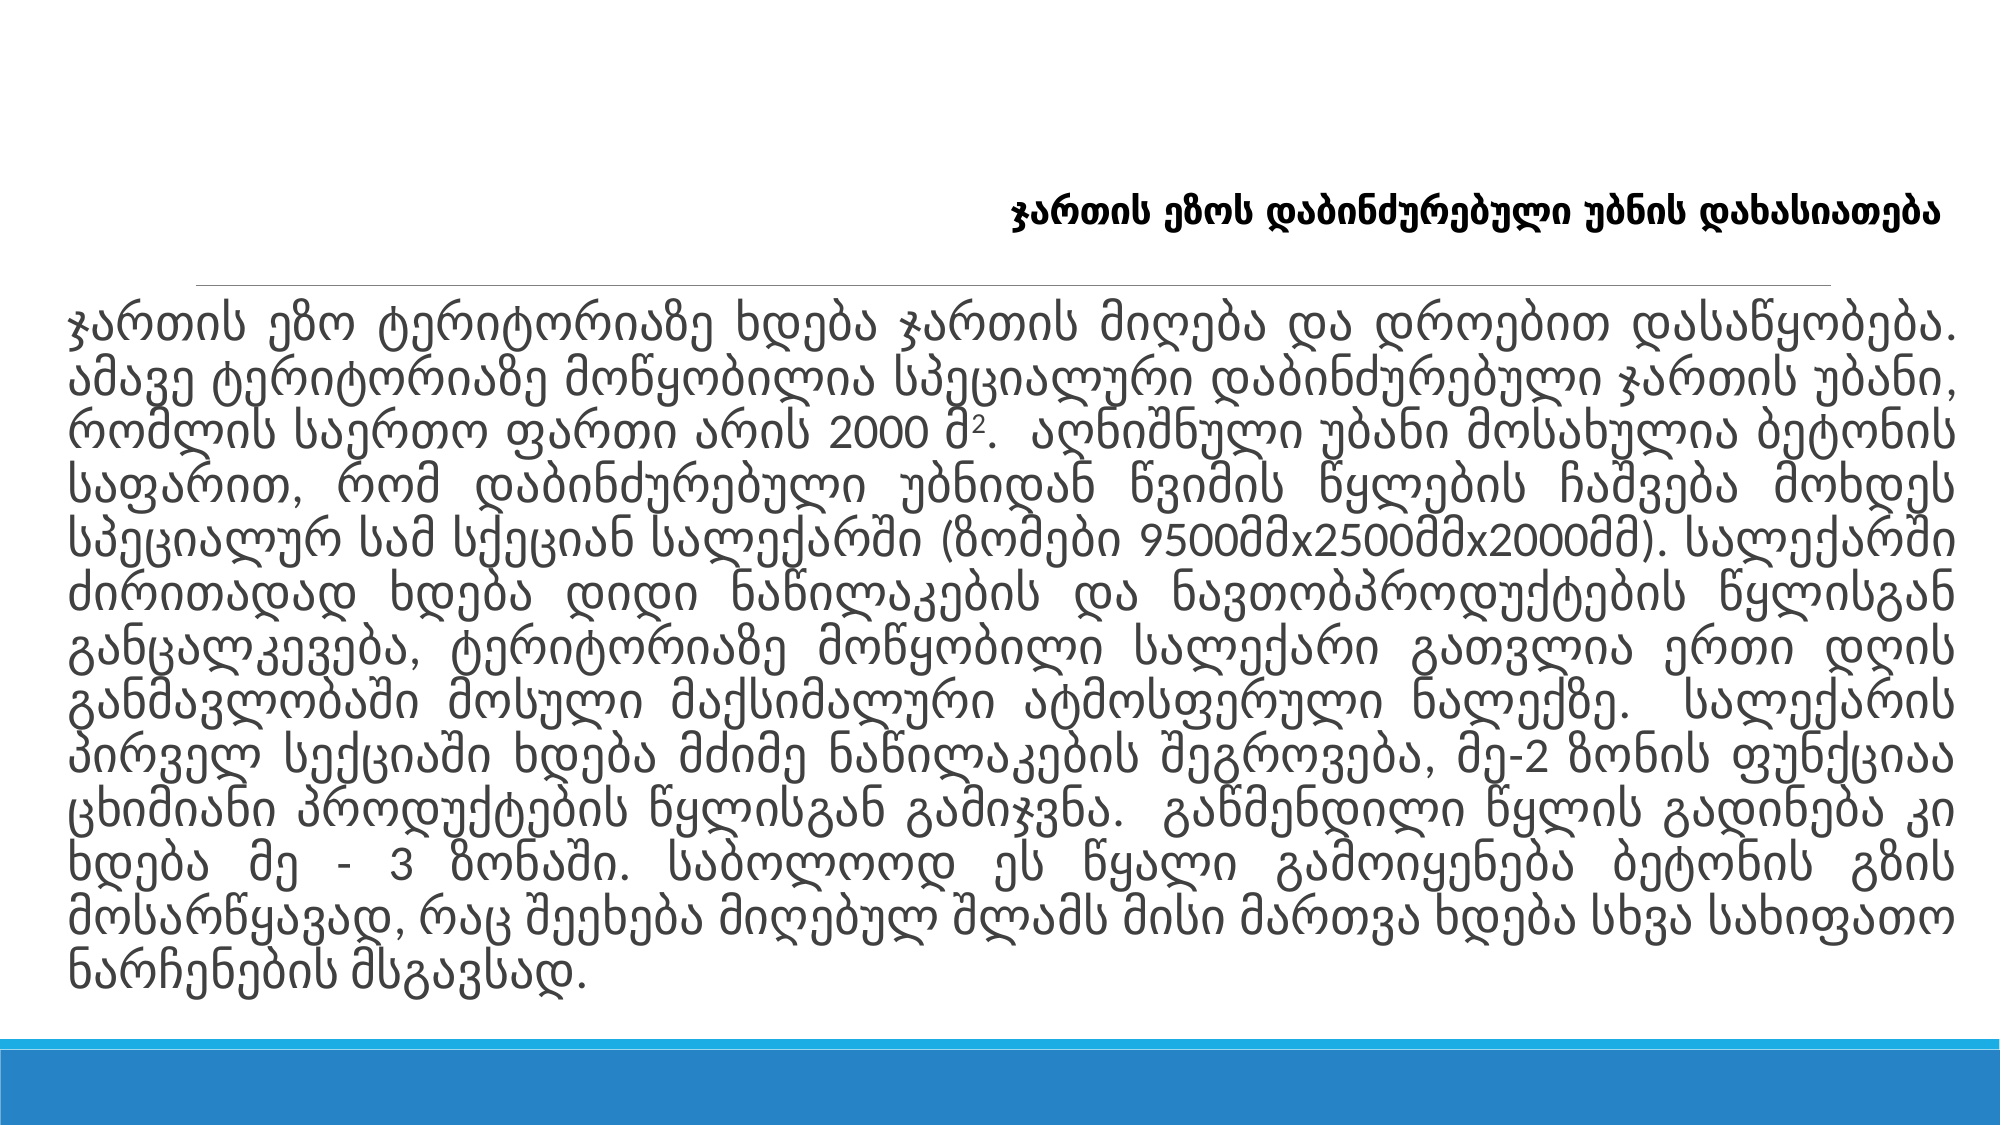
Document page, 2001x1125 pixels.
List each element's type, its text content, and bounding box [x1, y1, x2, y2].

title ჯართის ეზოს დაბინძურებული უბნის დახასიათება [789, 165, 1958, 240]
list ჯართის ეზო ტერიტორიაზე ხდება ჯართის მიღება და დროებით დასაწყობება. ამავე ტერიტორიაზე მოწყობილია სპეციალური დაბინძურებული ჯართის უბანი, რომლის საერთო ფართი არის 2000 მ2. აღნიშნული უბანი მოსახულია ბეტონის საფარით, რომ დაბინძურებული უბნიდან წვიმის წყლების ჩაშვება მოხდეს სპეციალურ სამ სქეციან სალექარში (ზომები 9500მმx2500მმx2000მმ). სალექარში ძირითადად ხდება დიდი ნაწილაკების და ნავთობპროდუქტების წყლისგან განცალკევება, ტერიტორიაზე მოწყობილი სალექარი გათვლია ერთი დღის განმავლობაში მოსული მაქსიმალური ატმოსფერული ნალექზე. სალექარის პირველ სექციაში ხდება მძიმე ნაწილაკების შეგროვება, მე-2 ზონის ფუნქციაა ცხიმიანი პროდუქტების წყლისგან გამიჯვნა. გაწმენდილი წყლის გადინება კი ხდება მე - 3 ზონაში. საბოლოოდ ეს წყალი გამოიყენება ბეტონის გზის მოსარწყავად, რაც შეეხება მიღებულ შლამს მისი მართვა ხდება სხვა სახიფათო ნარჩენების მსგავსად. [52, 290, 1958, 1013]
